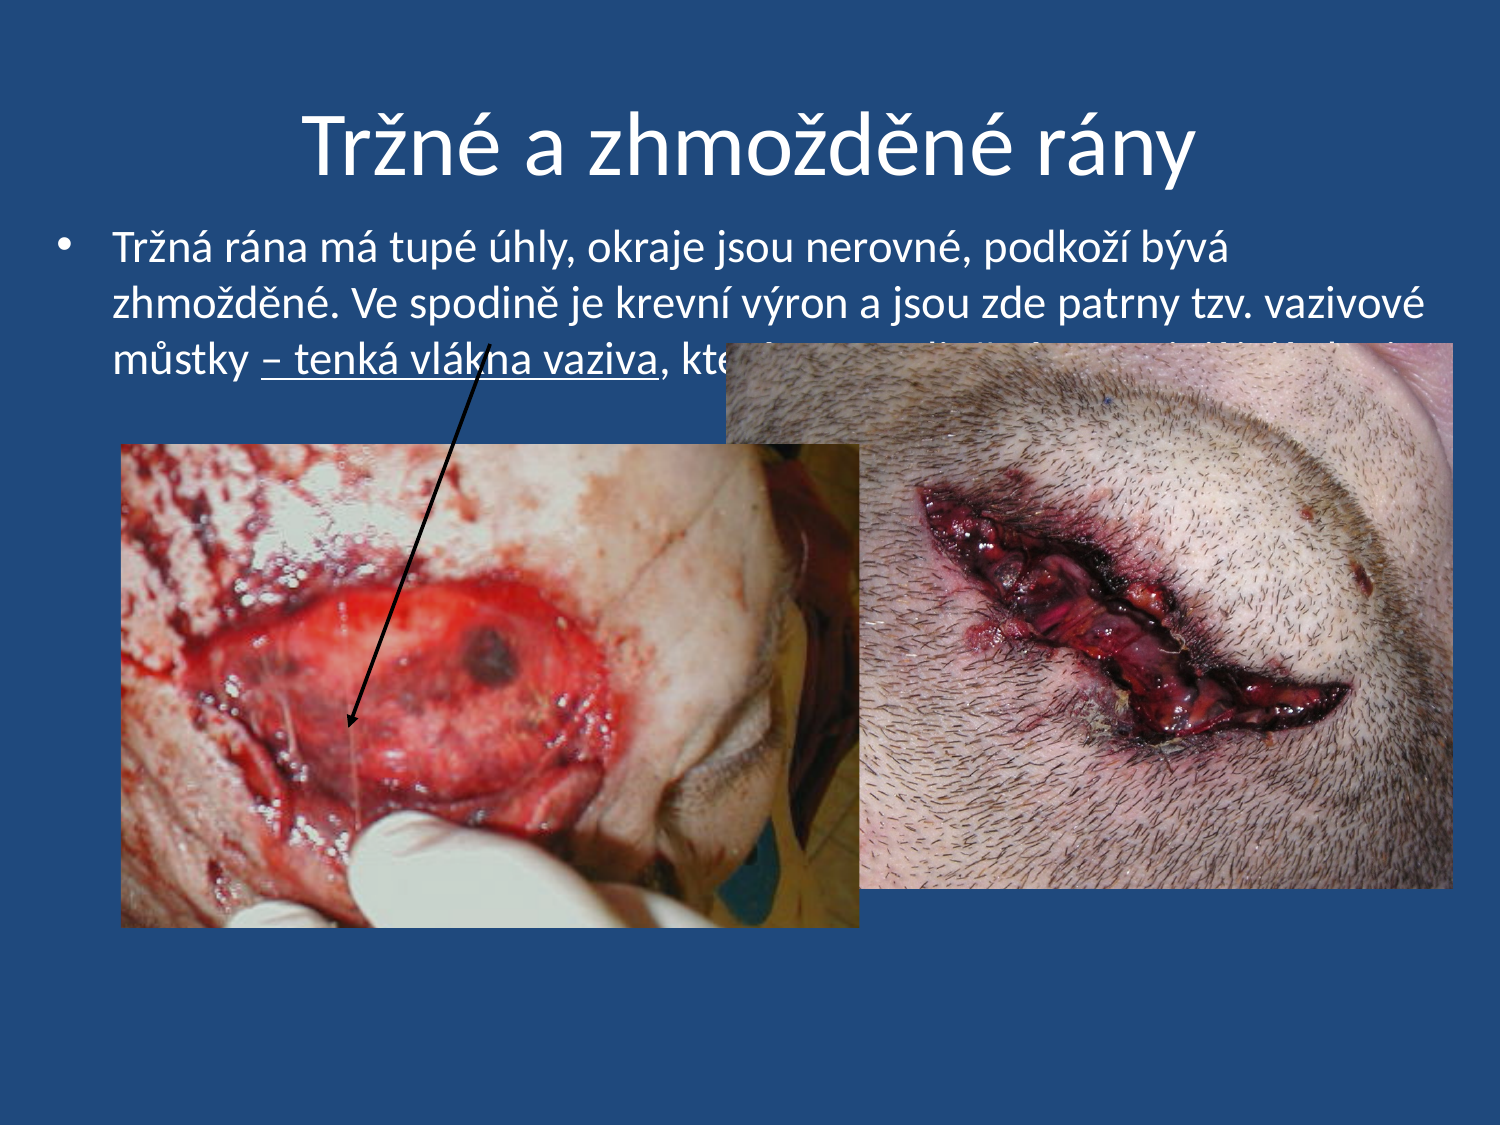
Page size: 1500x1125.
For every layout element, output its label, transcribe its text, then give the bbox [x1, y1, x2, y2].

title Tržné a zhmožděné rány [75, 45, 1425, 208]
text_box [120, 343, 860, 928]
picture [860, 343, 1453, 889]
list Tržná rána má tupé úhly, okraje jsou nerovné, podkoží bývá zhmožděné. Ve spodině je krevní výron a jsou zde patrny tzv. vazivové můstky – tenká vlákna vaziva, která na spodině rány spojují její okraje. [41, 208, 1459, 398]
